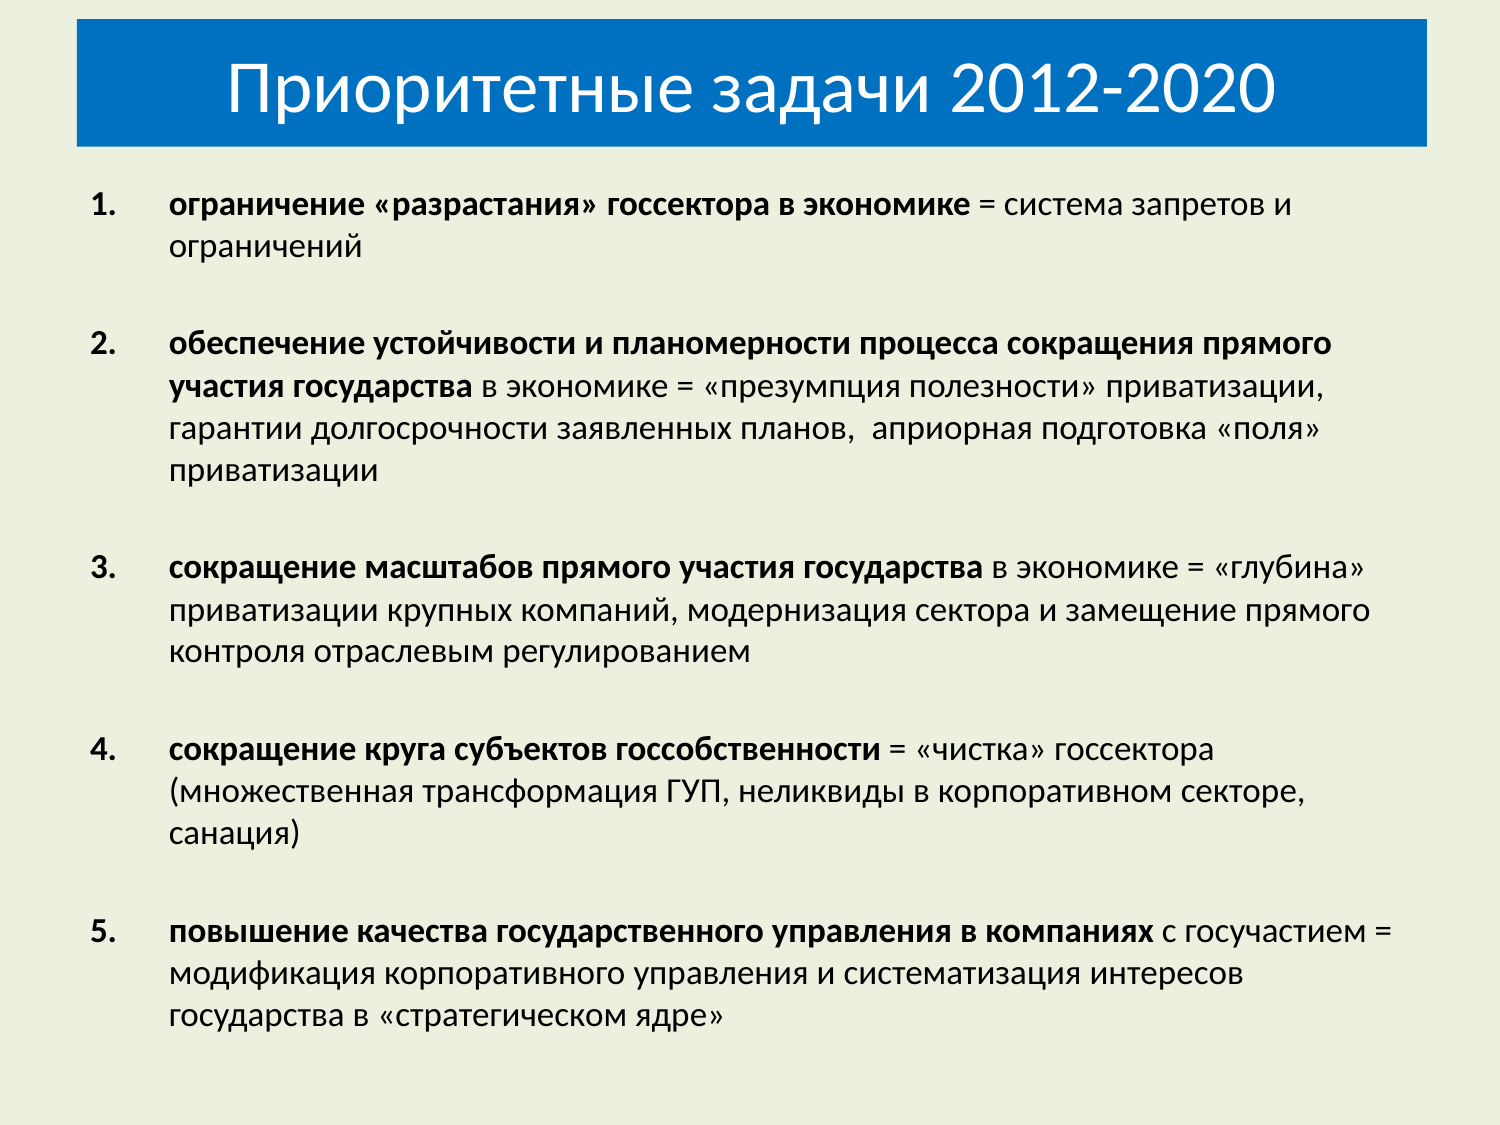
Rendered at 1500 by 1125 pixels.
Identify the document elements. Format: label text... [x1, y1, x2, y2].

title Приоритетные задачи 2012-2020 [76, 18, 1428, 147]
list ограничение «разрастания» госсектора в экономике = система запретов и ограничений обеспечение устойчивости и планомерности процесса сокращения прямого участия государства в экономике = «презумпция полезности» приватизации, гарантии долгосрочности заявленных планов, априорная подготовка «поля» приватизации сокращение масштабов прямого участия государства в экономике = «глубина» приватизации крупных компаний, модернизация сектора и замещение прямого контроля отраслевым регулированием сокращение круга субъектов госсобственности = «чистка» госсектора (множественная трансформация ГУП, неликвиды в корпоративном секторе, санация) повышение качества государственного управления в компаниях с госучастием = модификация корпоративного управления и систематизация интересов государства в «стратегическом ядре» [74, 172, 1426, 1048]
